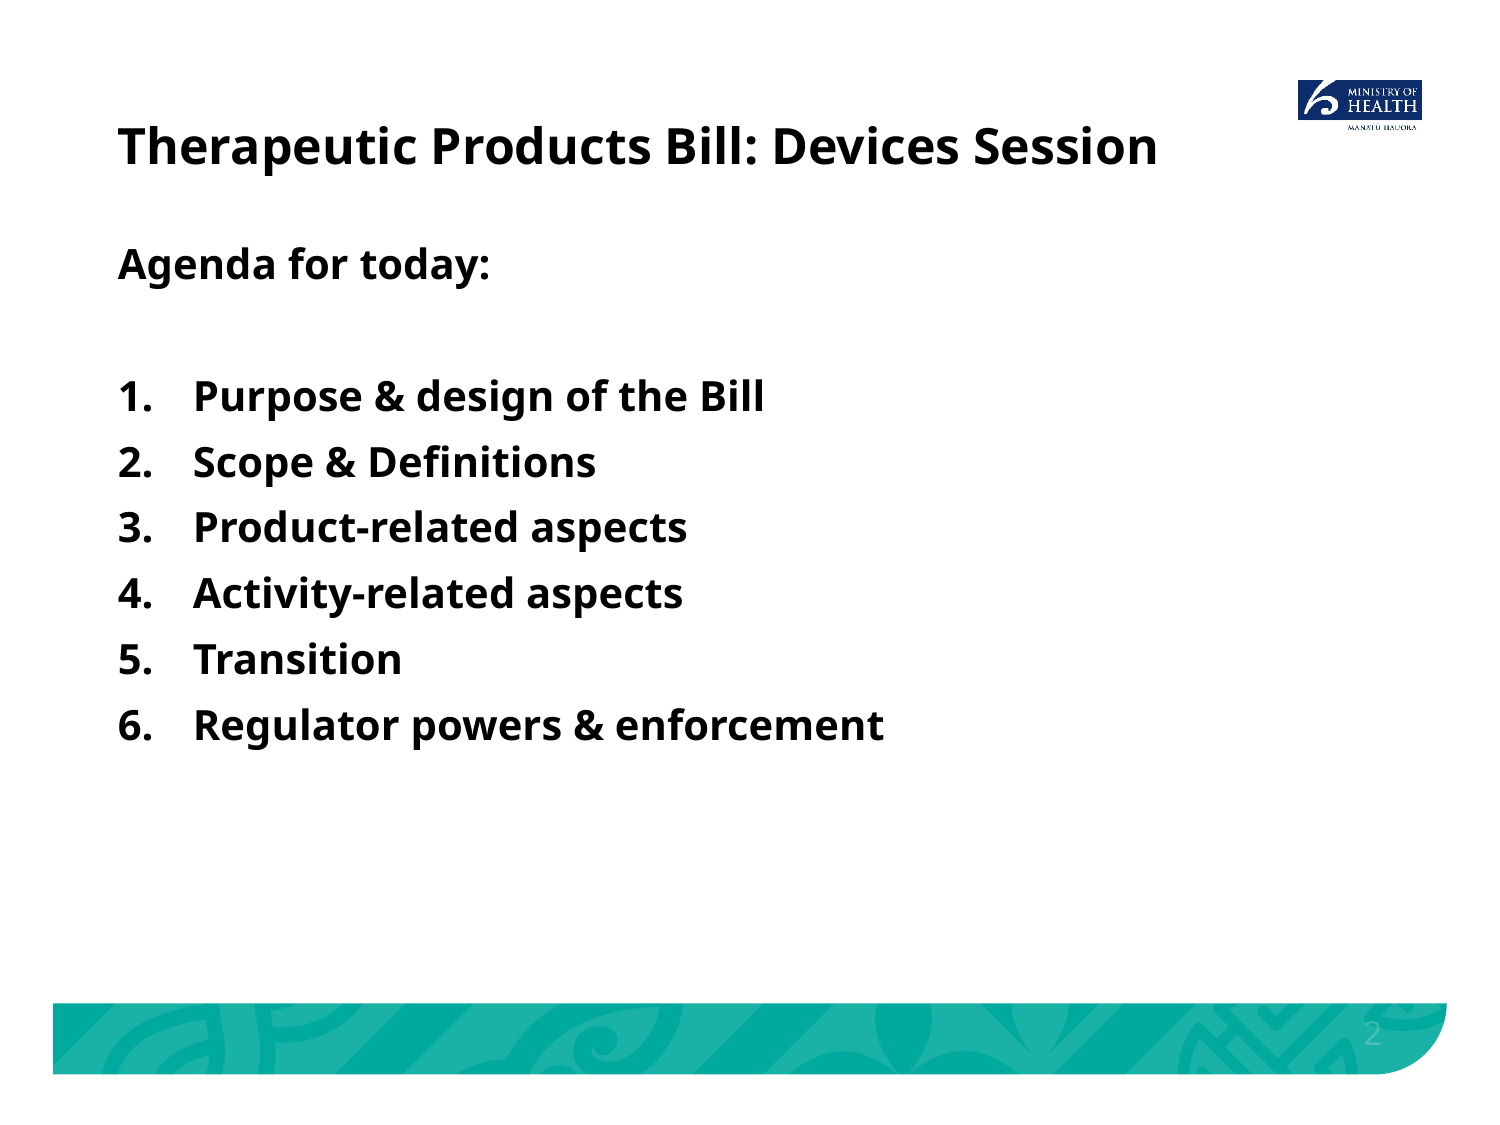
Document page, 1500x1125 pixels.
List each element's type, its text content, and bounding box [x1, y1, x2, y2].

list Agenda for today: Purpose & design of the Bill Scope & Definitions Product-related aspects Activity-related aspects Transition Regulator powers & enforcement [103, 236, 1397, 902]
picture [0, 1004, 1500, 1125]
title Therapeutic Products Bill: Devices Session [103, 59, 1397, 236]
picture [1397, 80, 1422, 130]
